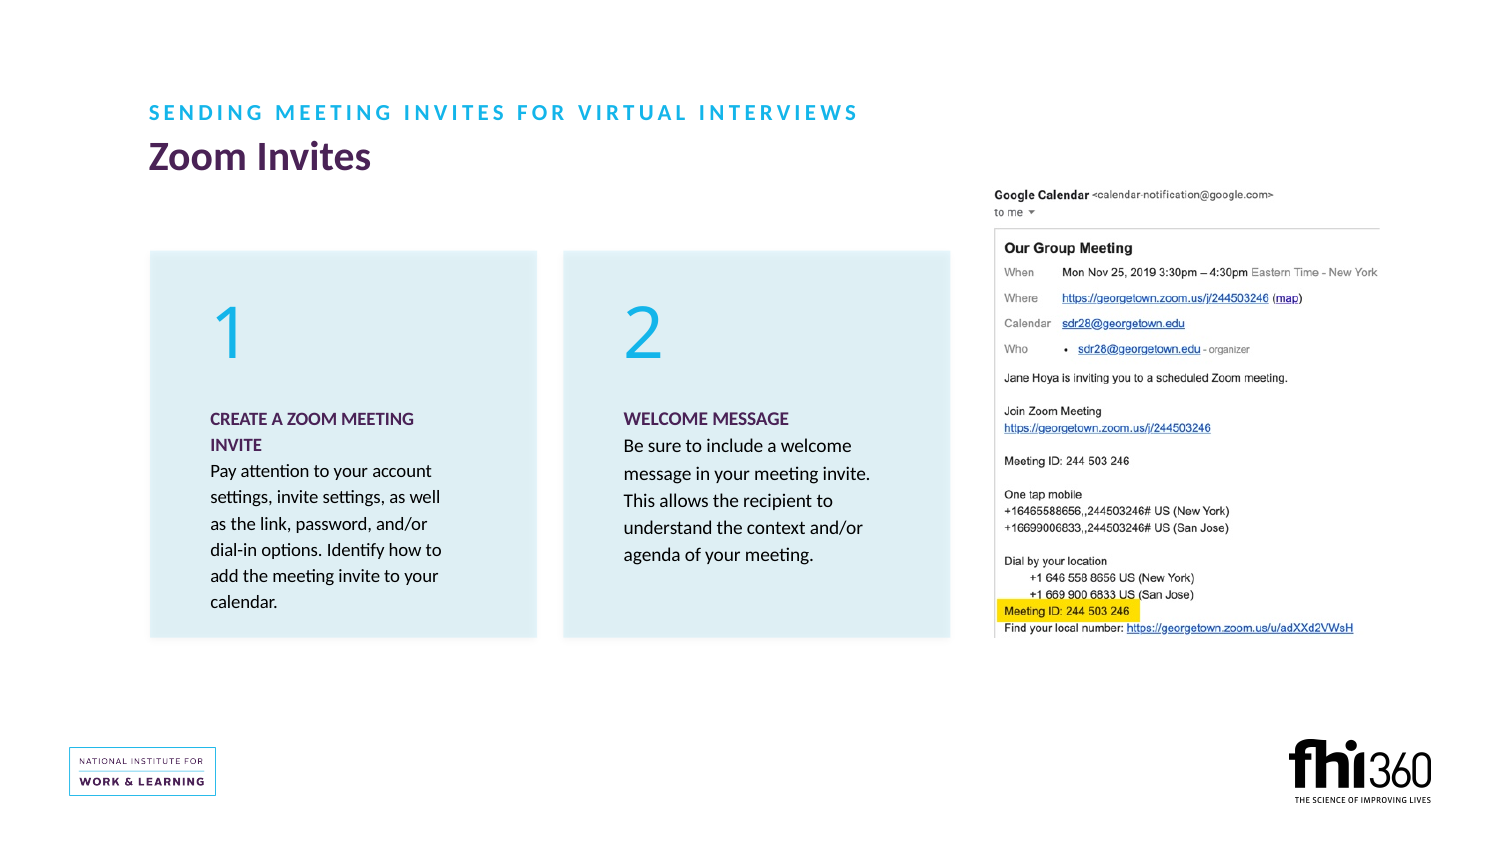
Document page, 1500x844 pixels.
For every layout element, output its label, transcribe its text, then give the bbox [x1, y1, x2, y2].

list Create a zoom meeting invite Pay attention to your account settings, invite settings, as well as the link, password, and/or dial-in options. Identify how to add the meeting invite to your calendar. [195, 395, 474, 625]
text_box Welcome message Be sure to include a welcome message in your meeting invite. This allows the recipient to understand the context and/or agenda of your meeting. [608, 395, 887, 597]
text_box Sending Meeting invites for virtual interviews [133, 87, 1384, 134]
picture [69, 747, 217, 796]
picture [992, 187, 1380, 639]
title Zoom Invites [133, 134, 1384, 210]
text_box 2 [608, 279, 678, 381]
text_box [563, 250, 951, 639]
text_box [149, 250, 538, 639]
text_box 1 [195, 279, 264, 381]
picture [1288, 739, 1431, 804]
